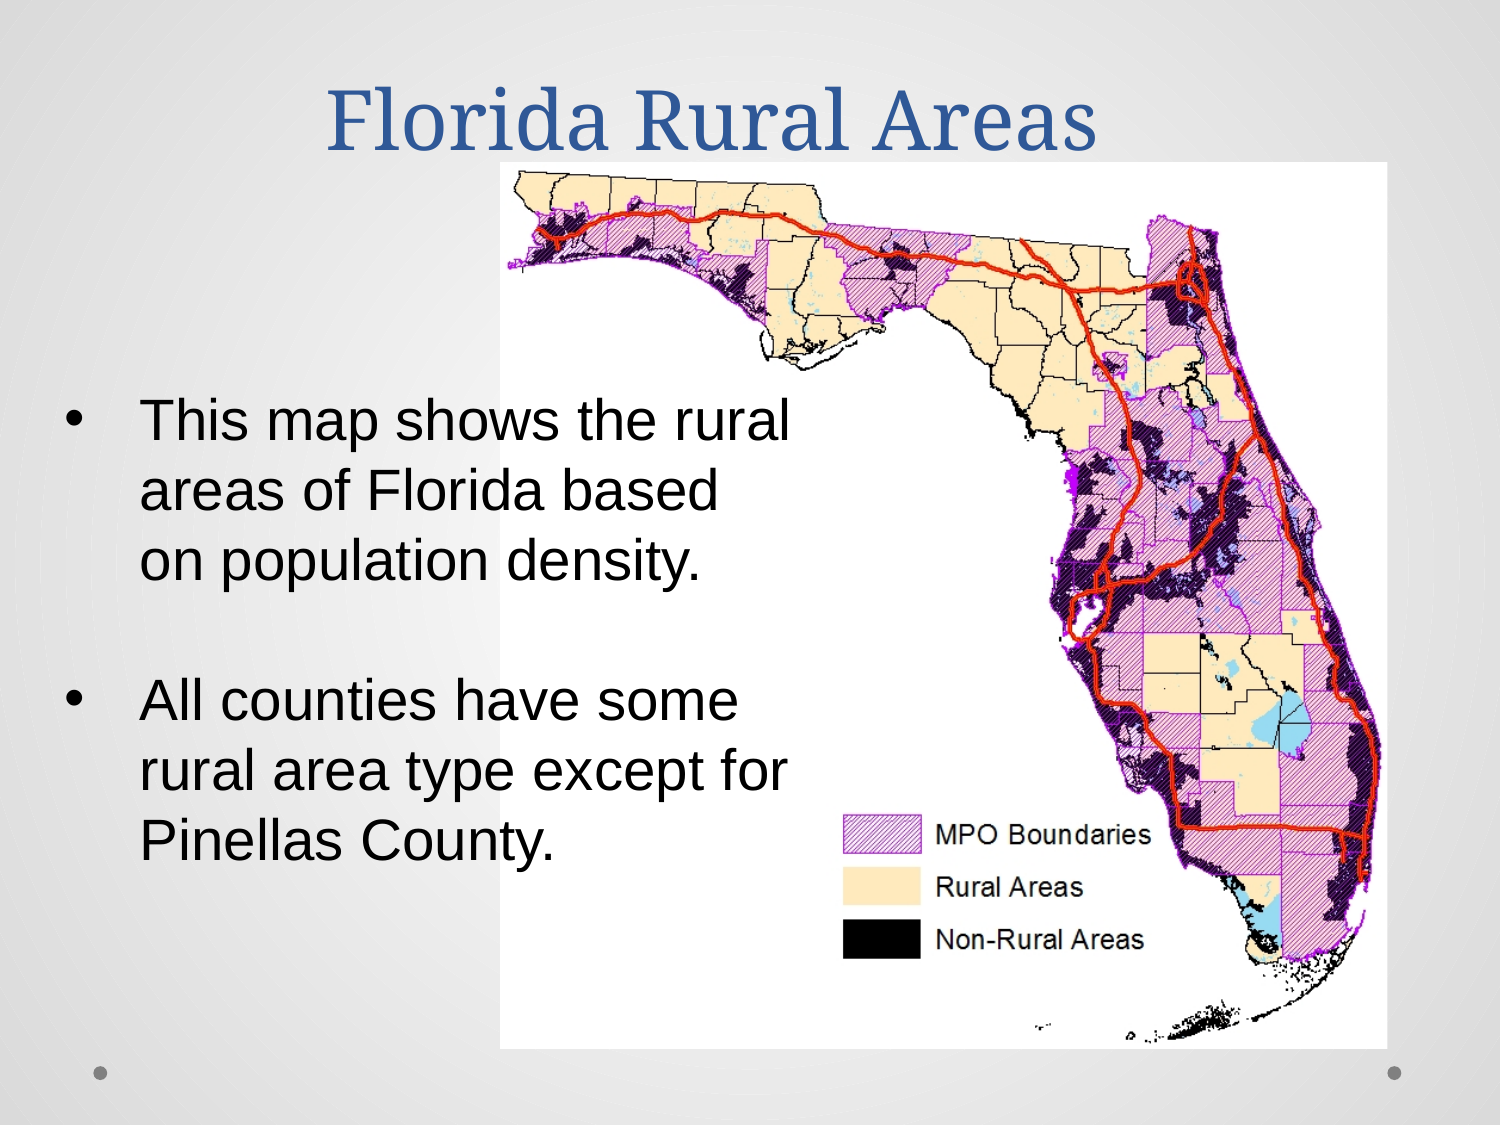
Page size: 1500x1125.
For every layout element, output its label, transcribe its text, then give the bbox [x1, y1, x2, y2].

text_box This map shows the rural areas of Florida based on population density. All counties have some rural area type except for Pinellas County. [49, 375, 494, 880]
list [499, 162, 1388, 1049]
title Florida Rural Areas [150, 50, 1275, 175]
